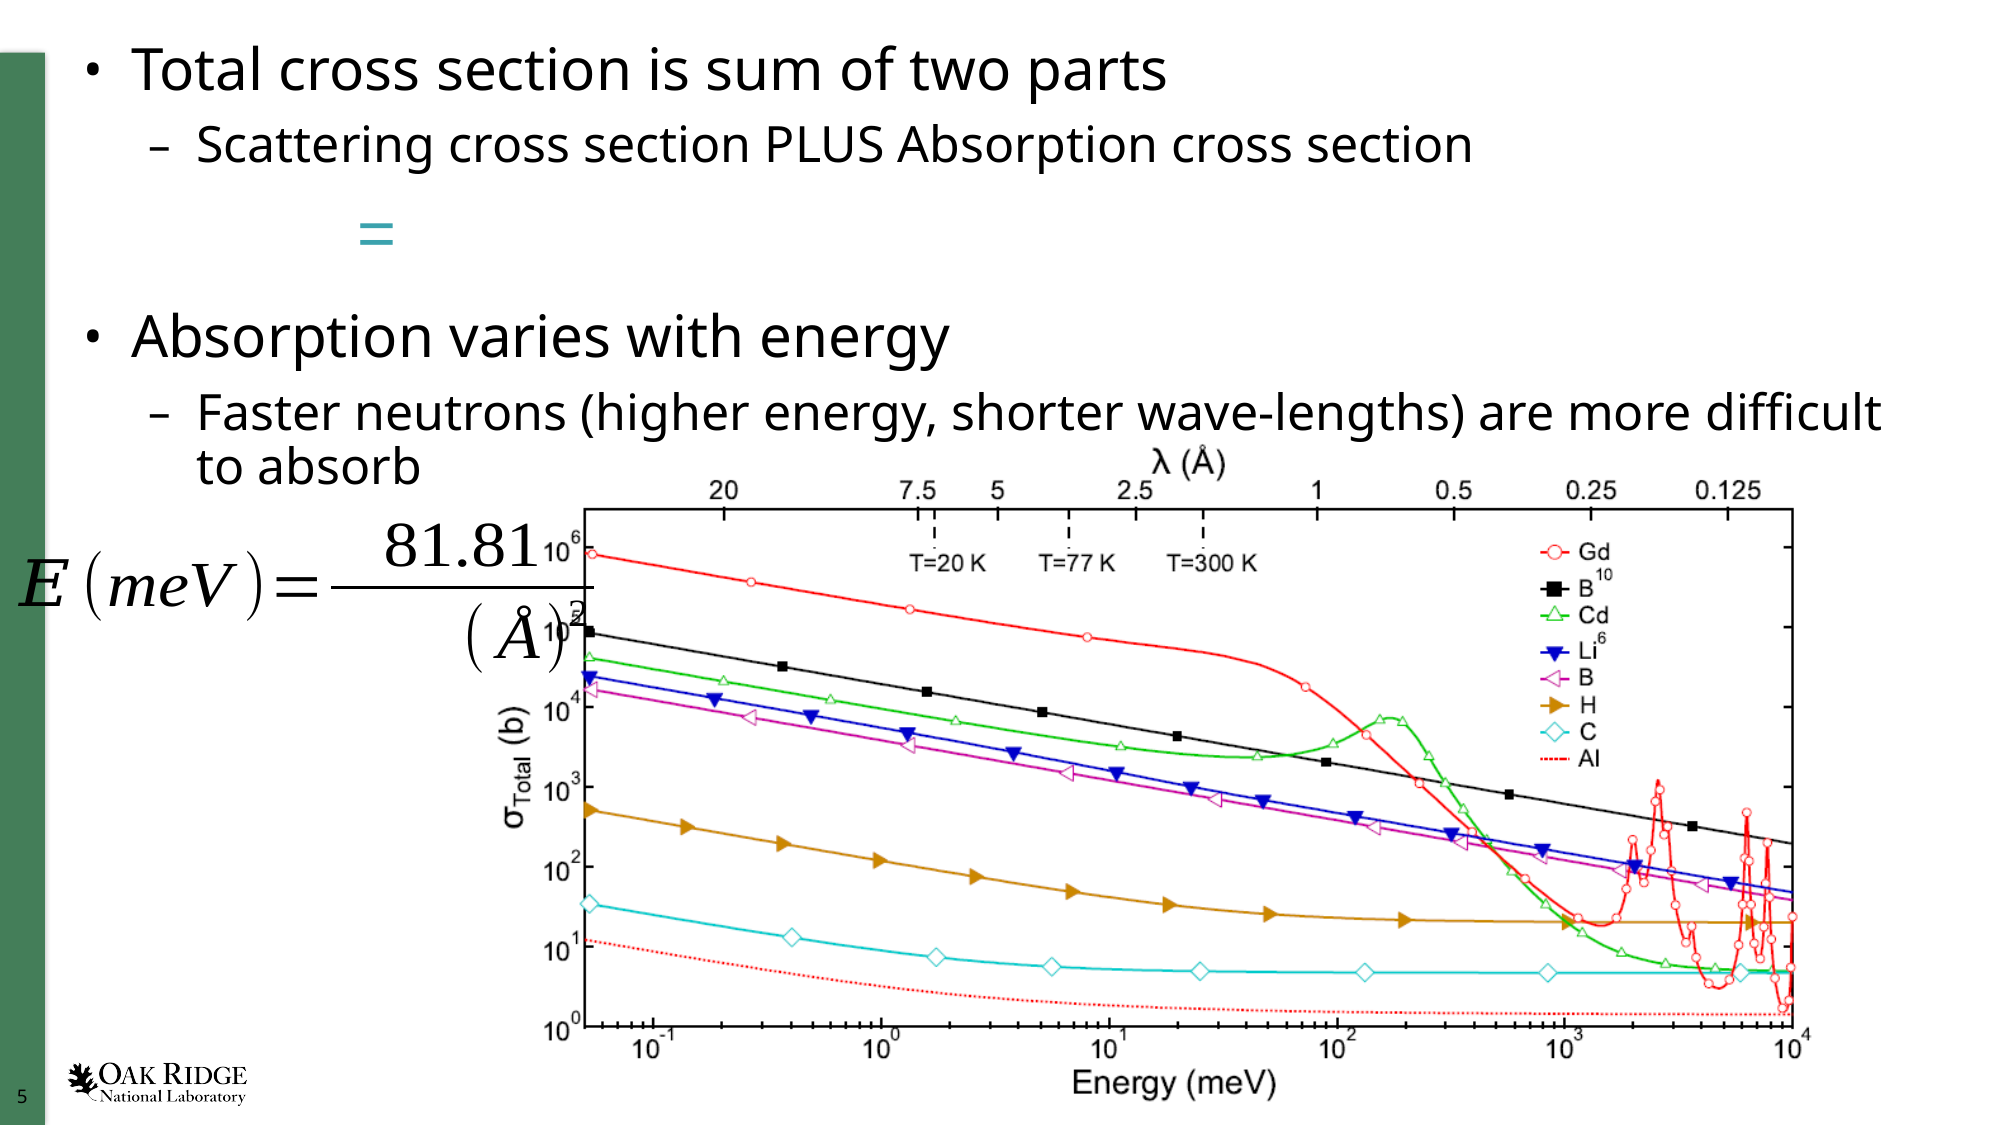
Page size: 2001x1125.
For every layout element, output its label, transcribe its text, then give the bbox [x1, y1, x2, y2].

picture [466, 413, 1817, 1108]
text_box Absorption varies with energy Faster neutrons (higher energy, shorter wave-lengths) are more difficult to absorb [68, 299, 1944, 462]
picture [67, 1062, 247, 1106]
list Total cross section is sum of two parts Scattering cross section PLUS Absorption cross section [68, 32, 1944, 195]
